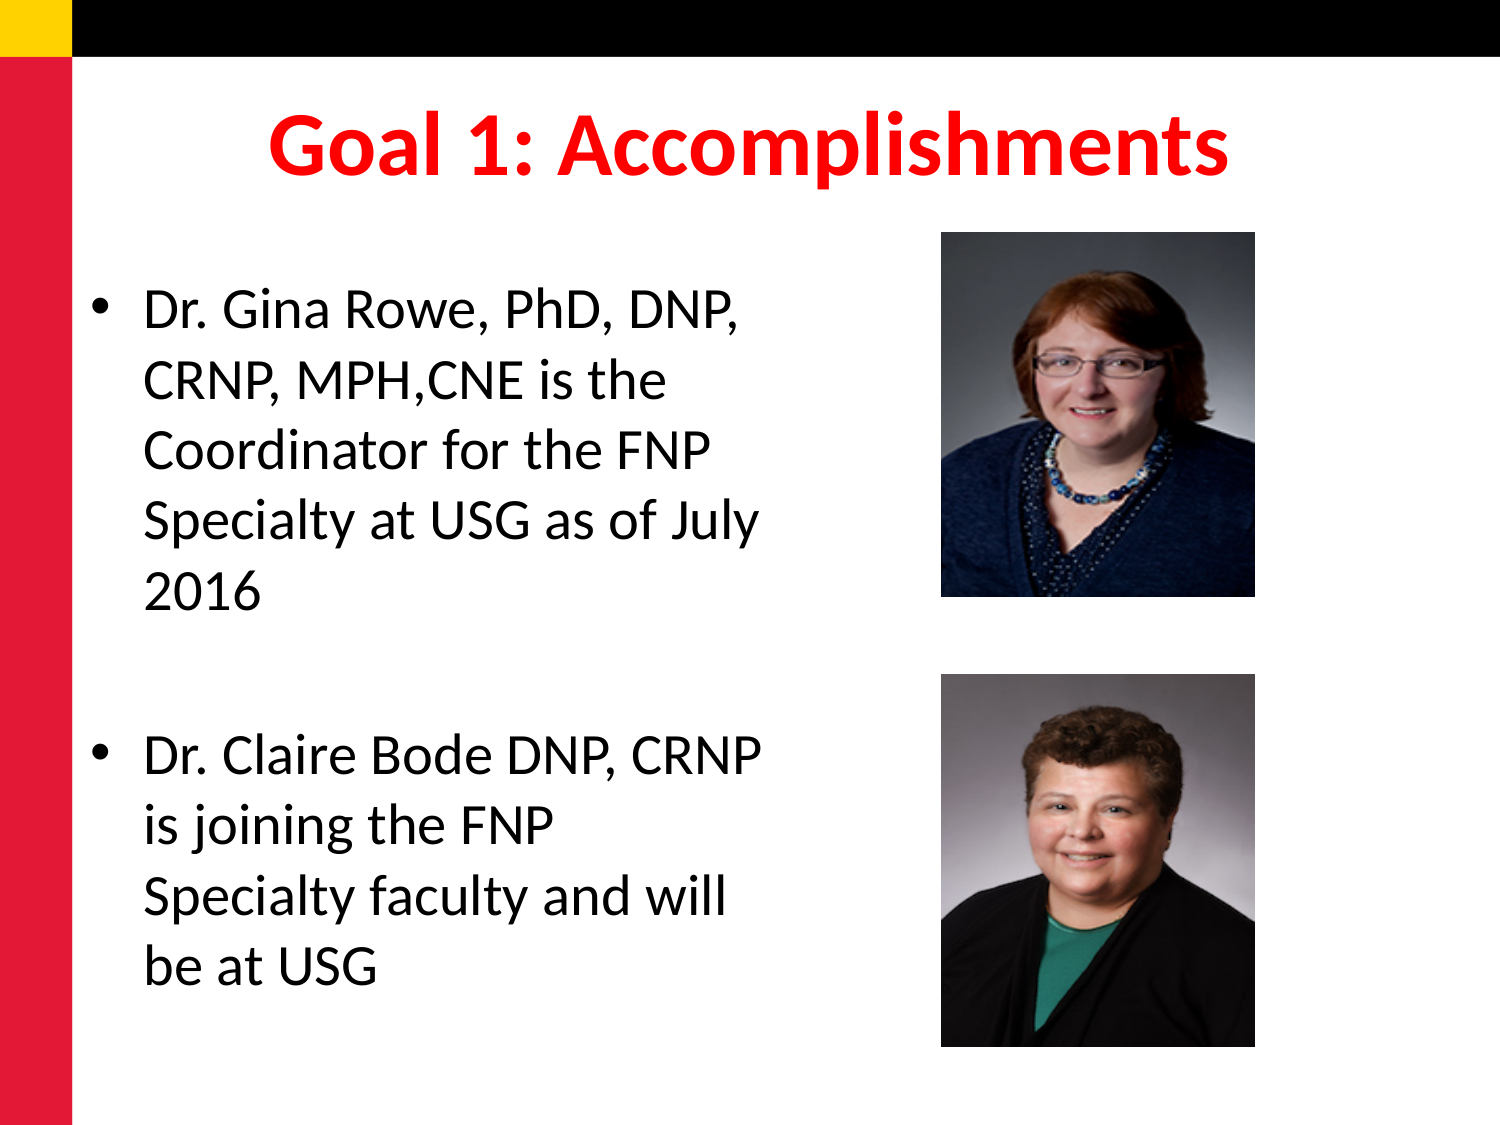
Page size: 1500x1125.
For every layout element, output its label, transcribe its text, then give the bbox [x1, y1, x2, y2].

title Goal 1: Accomplishments [75, 45, 1425, 233]
picture [0, 0, 1500, 1125]
list Dr. Gina Rowe, PhD, DNP, CRNP, MPH,CNE is the Coordinator for the FNP Specialty at USG as of July 2016 Dr. Claire Bode DNP, CRNP is joining the FNP Specialty faculty and will be at USG [75, 262, 795, 1005]
